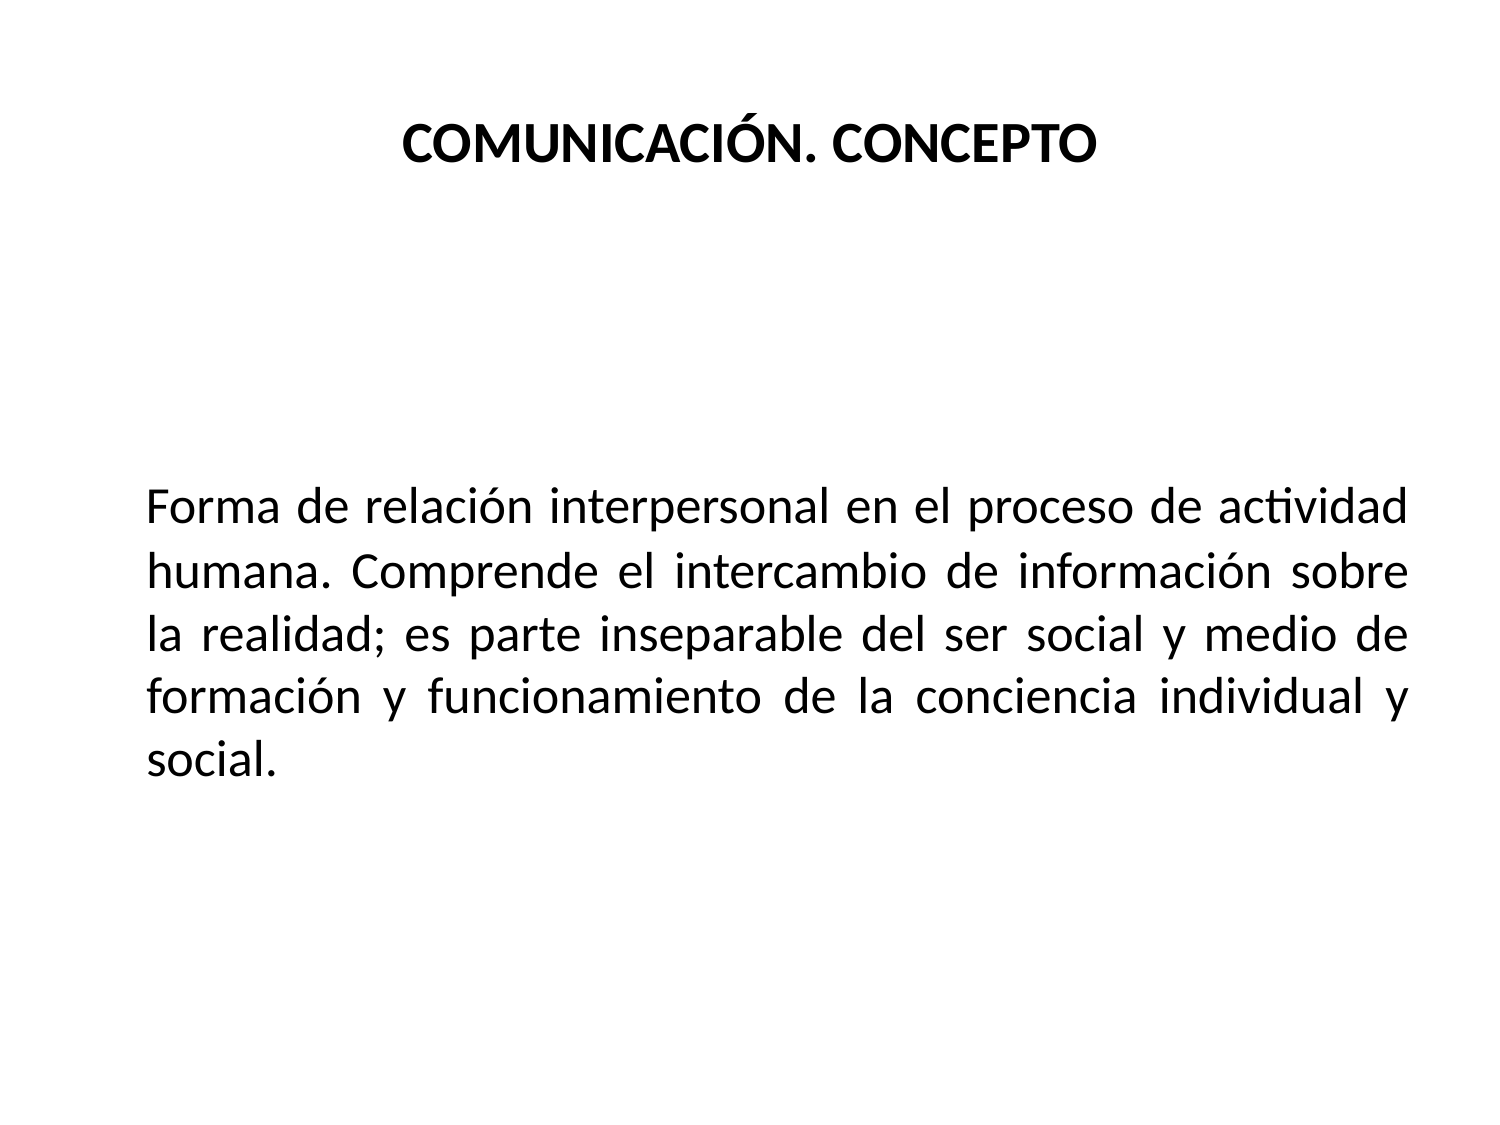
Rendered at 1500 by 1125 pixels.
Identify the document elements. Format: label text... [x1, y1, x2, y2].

list Forma de relación interpersonal en el proceso de actividad humana. Comprende el intercambio de información sobre la realidad; es parte inseparable del ser social y medio de formación y funcionamiento de la conciencia individual y social. [75, 262, 1425, 1005]
title COMUNICACIÓN. CONCEPTO [75, 45, 1425, 233]
